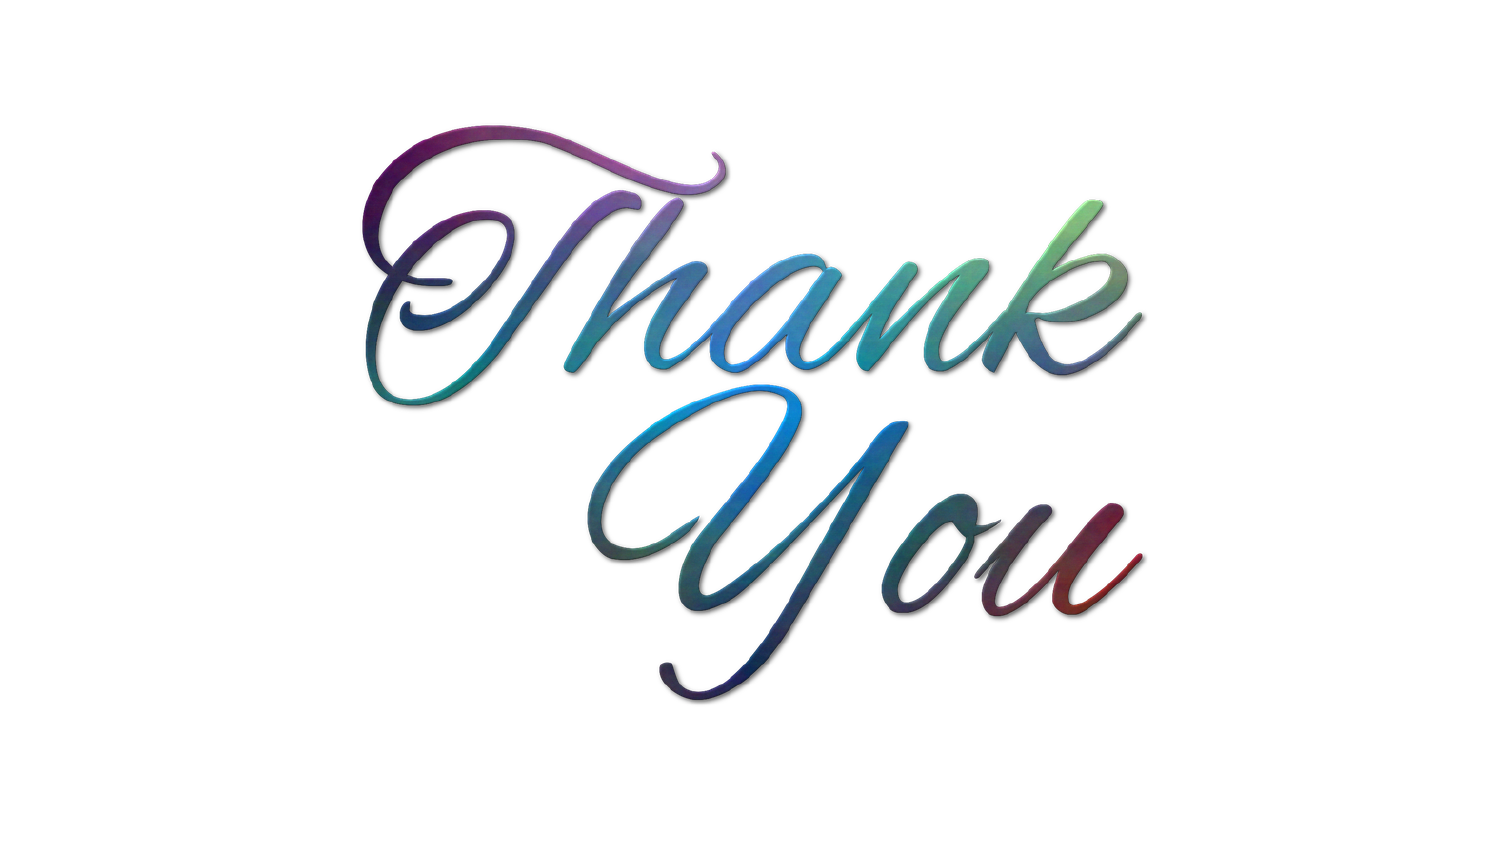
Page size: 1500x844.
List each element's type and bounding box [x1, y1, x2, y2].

list [292, 78, 1208, 765]
